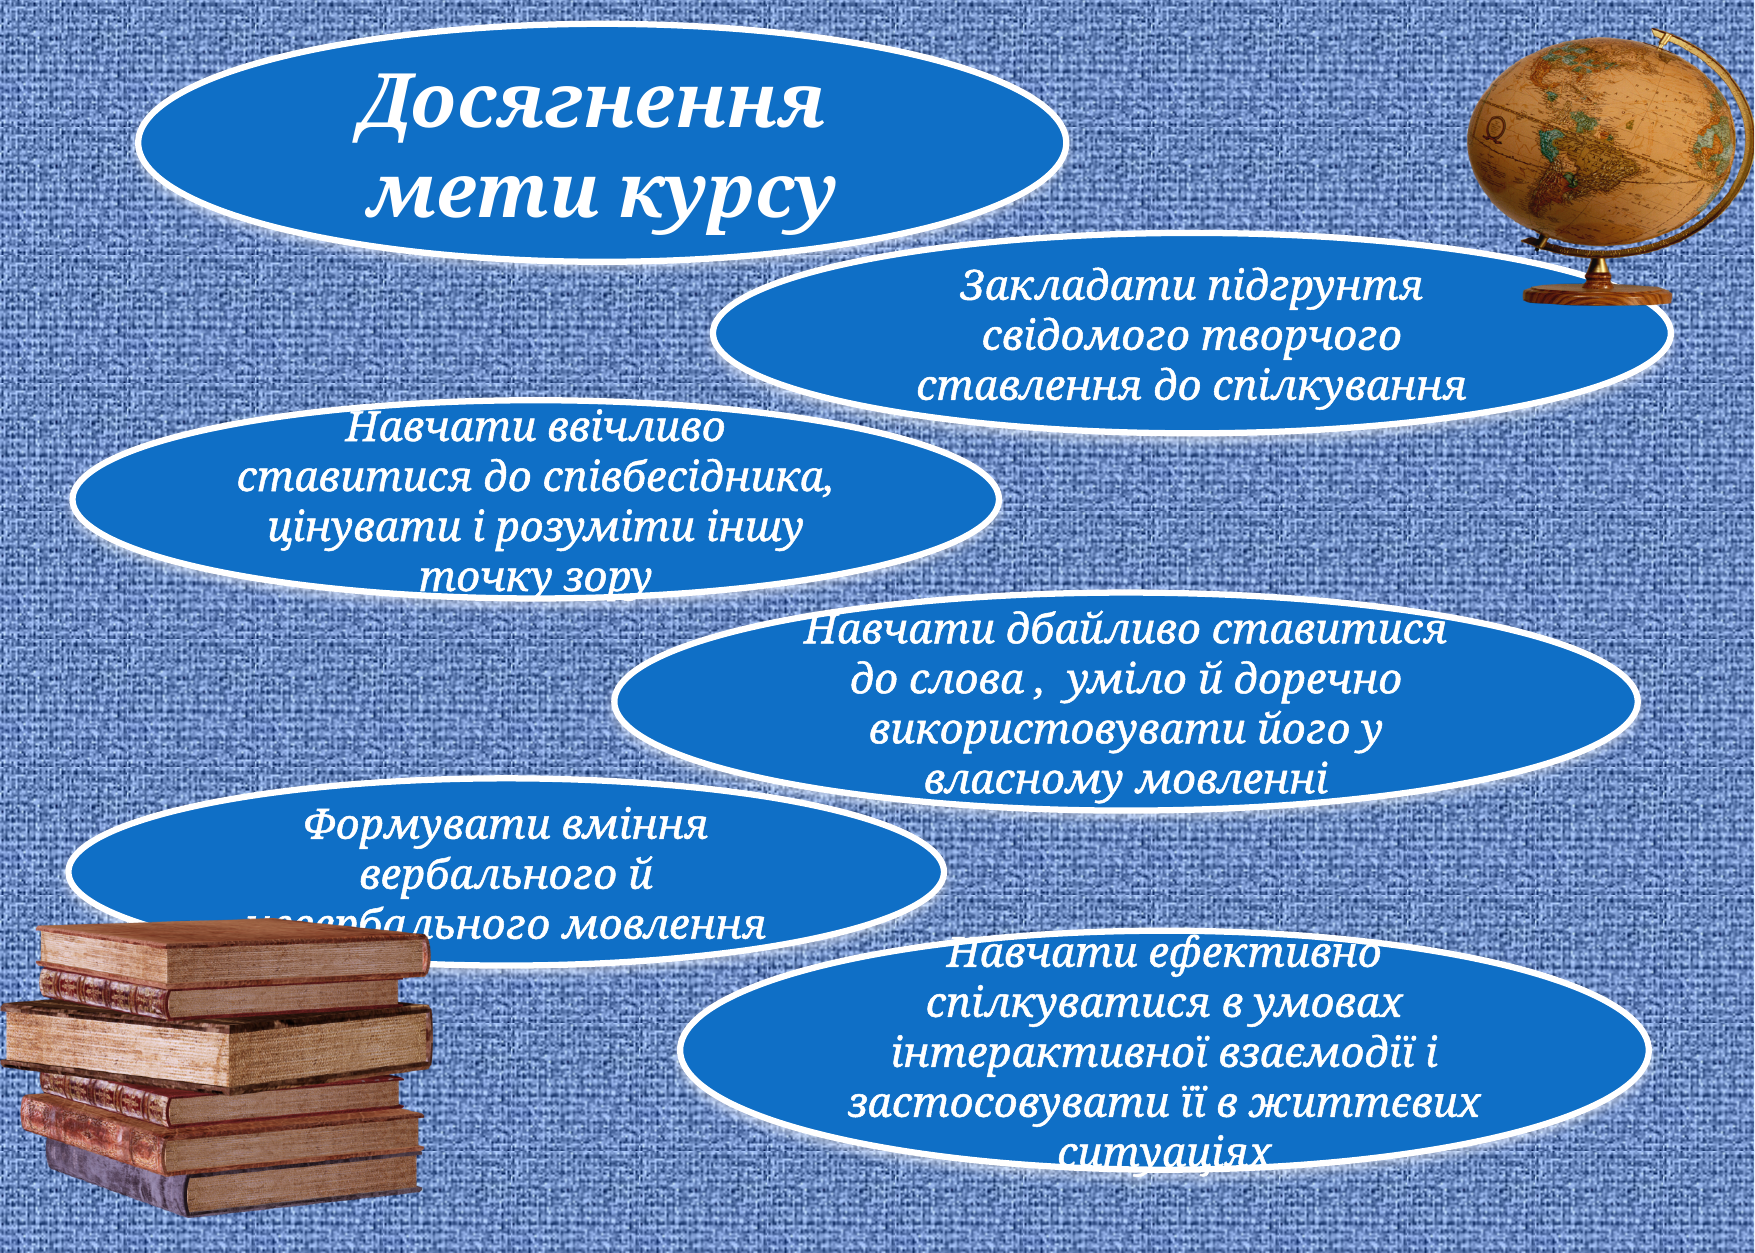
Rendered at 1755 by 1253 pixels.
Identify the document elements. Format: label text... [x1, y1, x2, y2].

text_box Навчати ввічливо ставитися до співбесідника, цінувати і розуміти іншу точку зору [69, 397, 1003, 602]
text_box Закладати підгрунтя свідомого творчого ставлення до спілкування [709, 229, 1675, 437]
text_box Навчати ефективно спілкуватися в умовах інтерактивної взаємодії і застосовувати її в життєвих ситуаціях [677, 927, 1652, 1173]
text_box Досягнення мети курсу [135, 20, 1070, 265]
text_box Формувати вміння вербального й невербального мовлення [65, 775, 948, 969]
text_box Навчати дбайливо ставитися до слова , уміло й доречно використовувати його у власному мовленні [611, 589, 1641, 814]
picture [0, 0, 1755, 1253]
